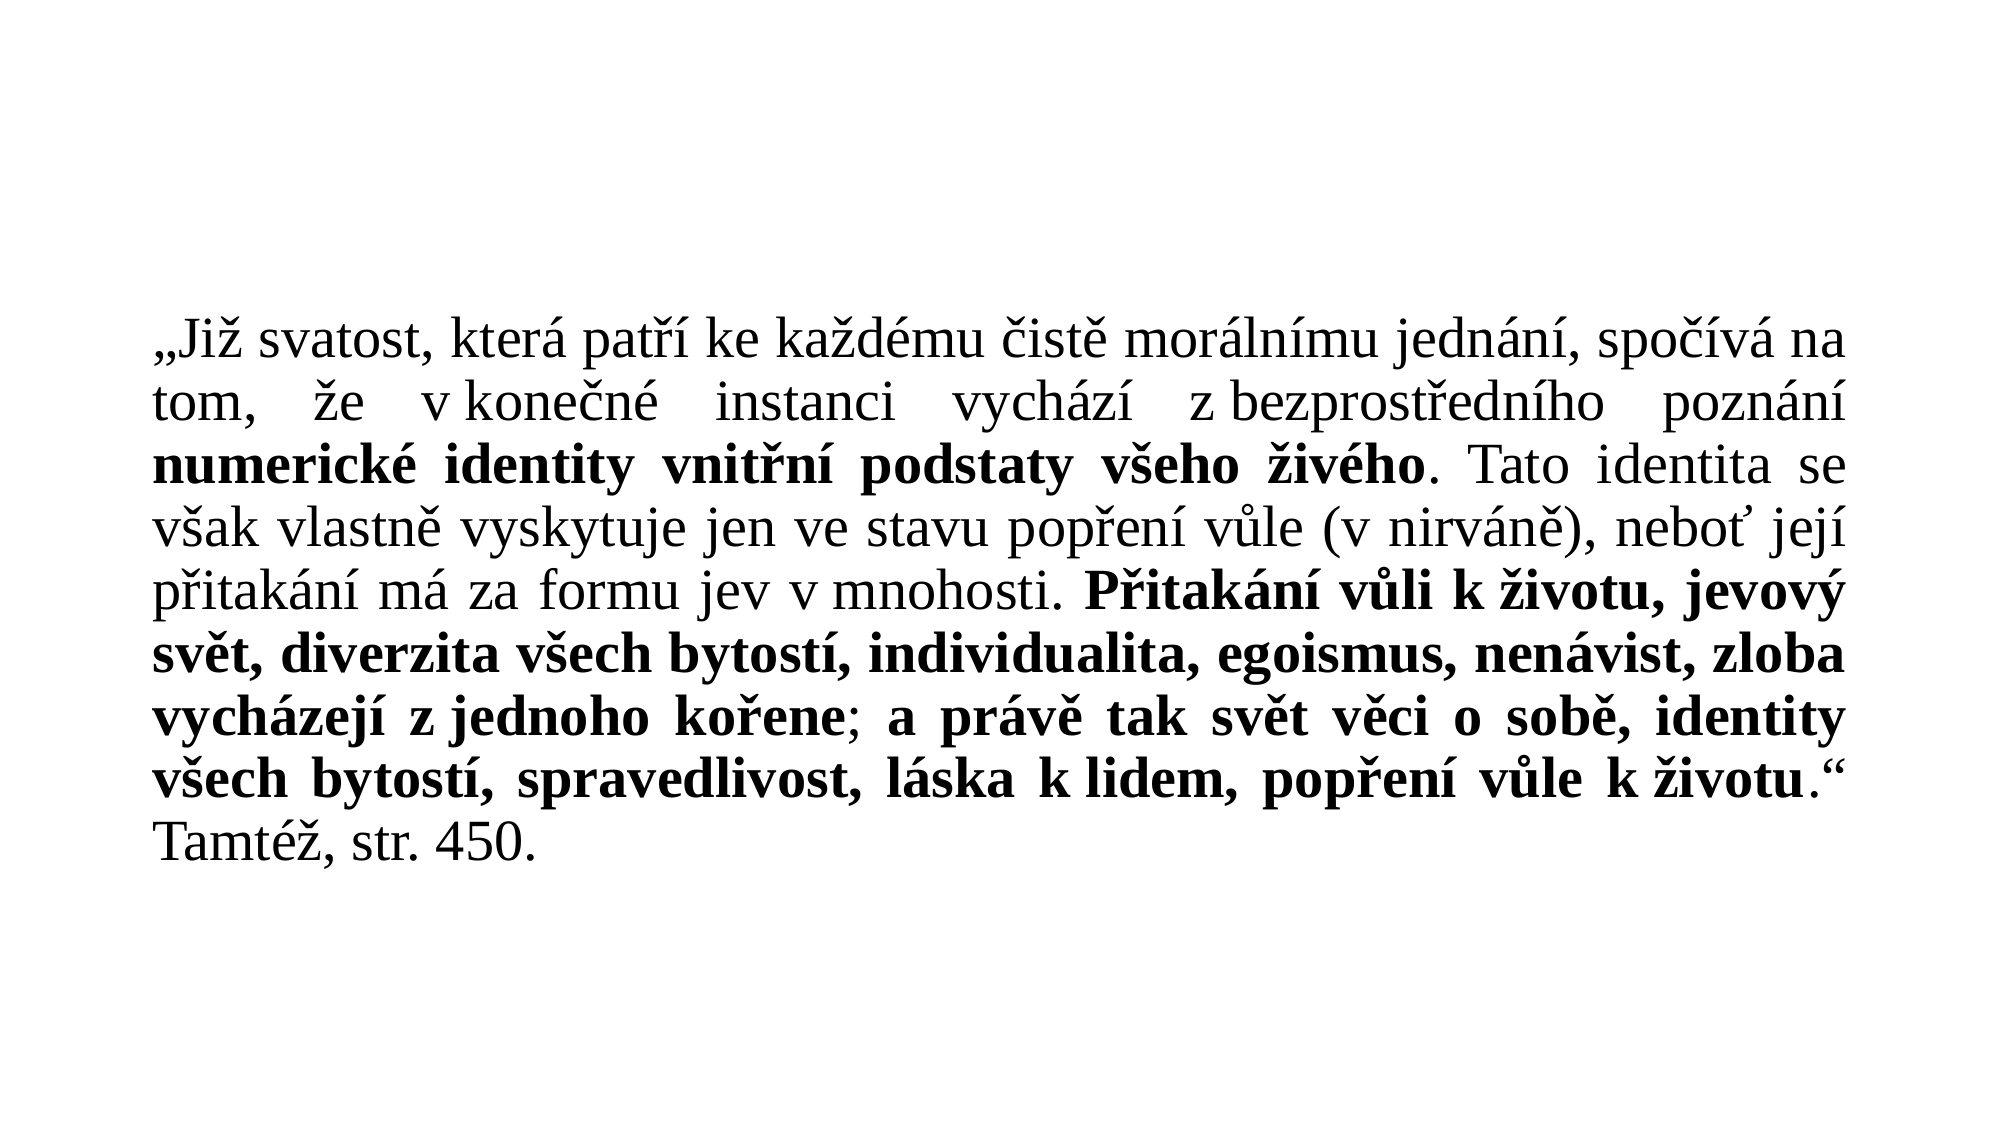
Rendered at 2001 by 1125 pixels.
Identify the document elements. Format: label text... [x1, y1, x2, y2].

list „Již svatost, která patří ke každému čistě morálnímu jednání, spočívá na tom, že v konečné instanci vychází z bezprostředního poznání numerické identity vnitřní podstaty všeho živého. Tato identita se však vlastně vyskytuje jen ve stavu popření vůle (v nirváně), neboť její přitakání má za formu jev v mnohosti. Přitakání vůli k životu, jevový svět, diverzita všech bytostí, individualita, egoismus, nenávist, zloba vycházejí z jednoho kořene; a právě tak svět věci o sobě, identity všech bytostí, spravedlivost, láska k lidem, popření vůle k životu.“ Tamtéž, str. 450. [137, 299, 1863, 1014]
